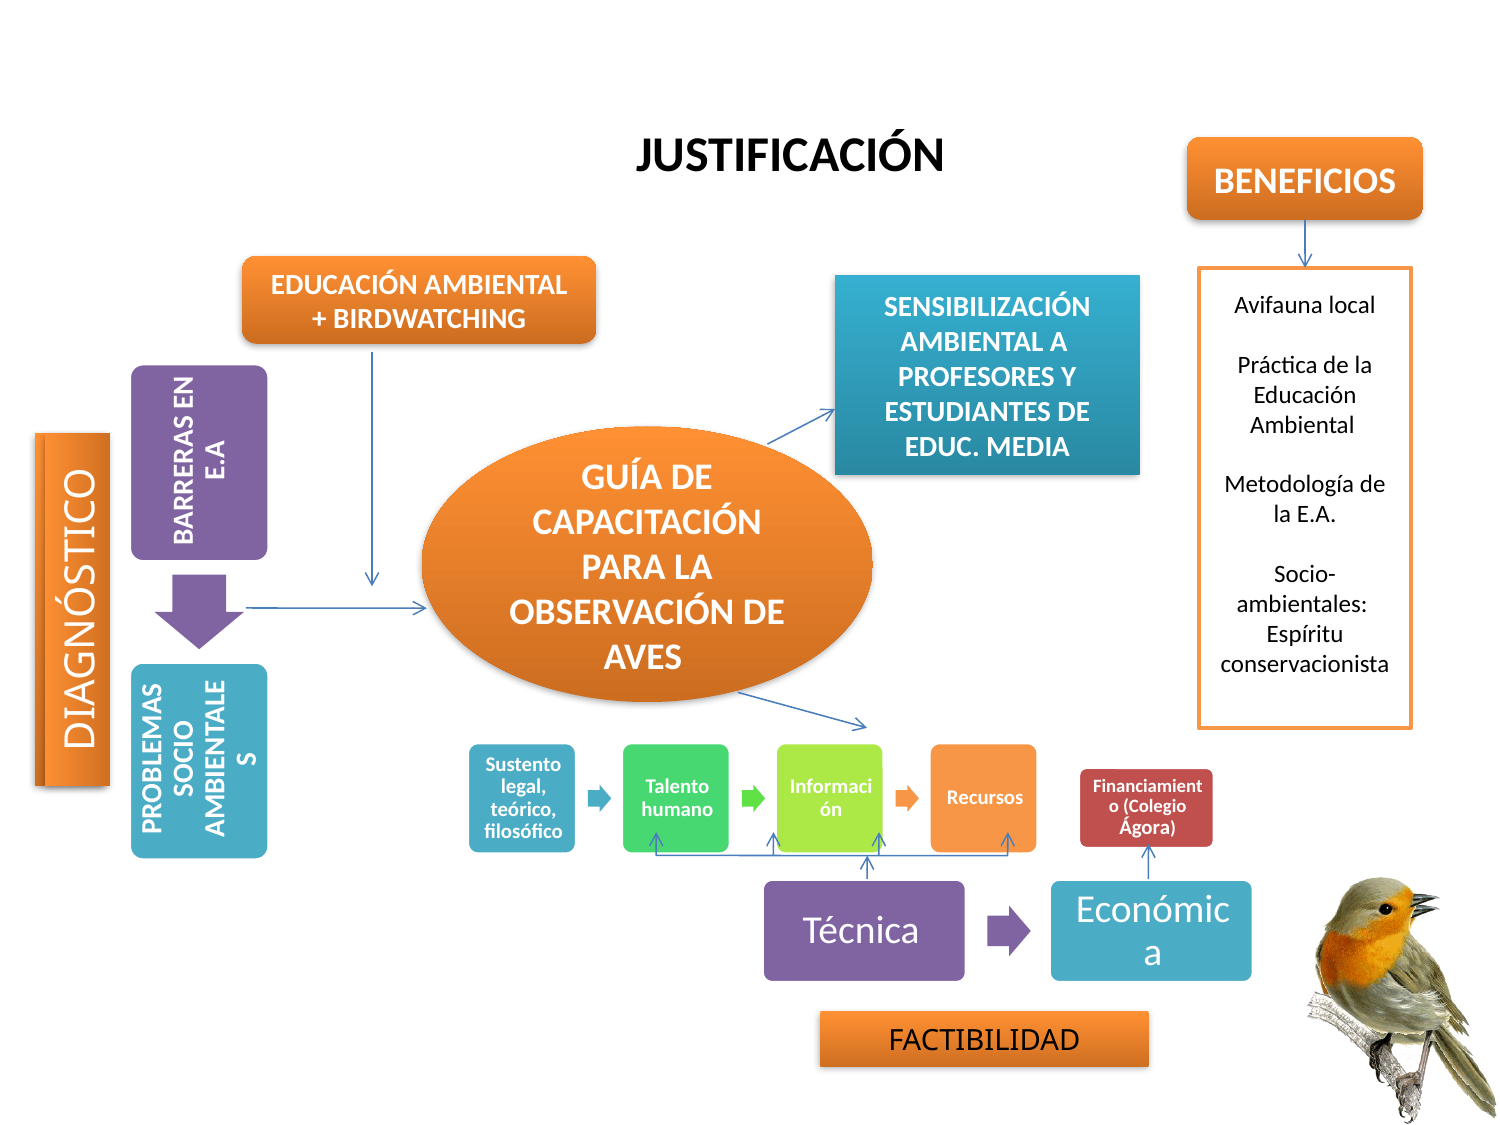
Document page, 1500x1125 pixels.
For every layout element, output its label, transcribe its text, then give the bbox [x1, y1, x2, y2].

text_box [761, 878, 1255, 984]
picture [1298, 867, 1500, 1125]
table_cell [648, 846, 665, 850]
text_box DIAGNÓSTICO [45, 433, 110, 786]
table_cell [869, 846, 886, 850]
table_cell [859, 869, 876, 873]
table_cell [999, 846, 1016, 850]
text_box BENEFICIOS [1187, 137, 1424, 220]
text_box Avifauna local Práctica de la Educación Ambiental Metodología de la E.A. Socio-ambientales: Espíritu conservacionista [1197, 266, 1413, 730]
text_box [35, 433, 43, 786]
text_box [737, 692, 868, 729]
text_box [128, 363, 270, 861]
table_cell [765, 846, 782, 850]
text_box FACTIBILIDAD [820, 1011, 1149, 1067]
text_box JUSTIFICACIÓN [546, 113, 961, 189]
text_box EDUCACIÓN AMBIENTAL + BIRDWATCHING [242, 255, 597, 344]
text_box GUÍA DE CAPACITACIÓN PARA LA OBSERVACIÓN DE AVES [421, 426, 873, 645]
table_cell [249, 610, 270, 614]
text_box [767, 408, 836, 445]
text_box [466, 644, 1040, 953]
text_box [1077, 737, 1216, 850]
text_box SENSIBILIZACIÓN AMBIENTAL A PROFESORES Y ESTUDIANTES DE EDUC. MEDIA [835, 275, 1140, 475]
